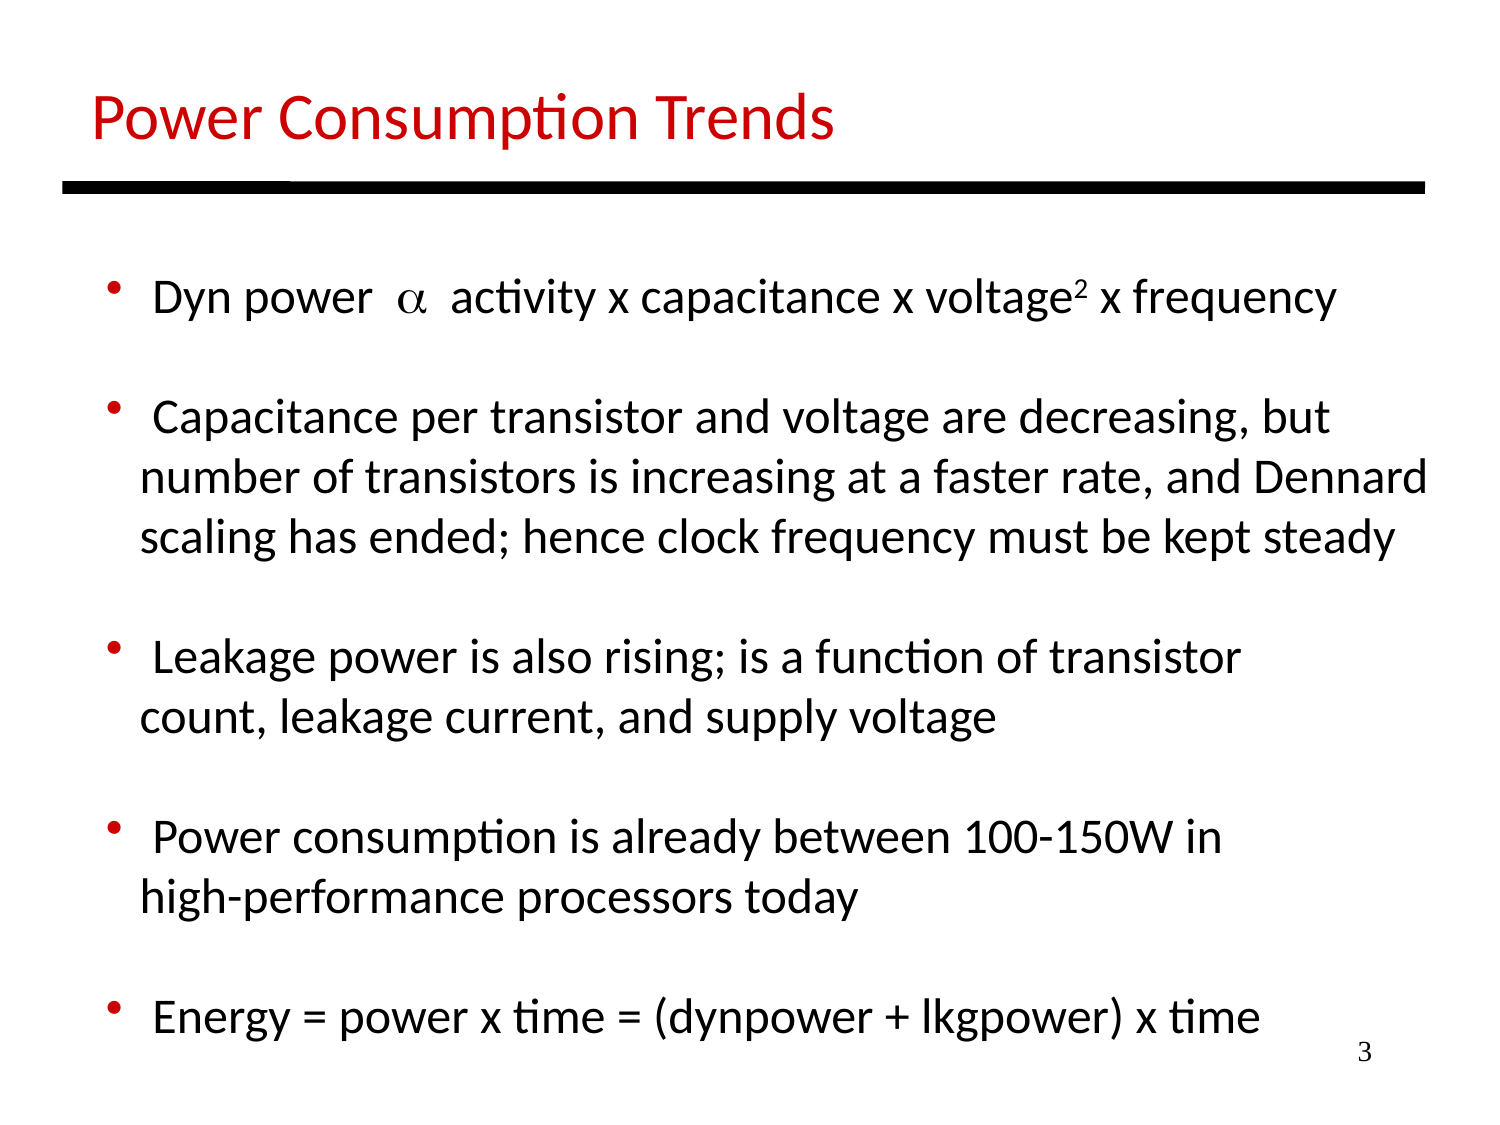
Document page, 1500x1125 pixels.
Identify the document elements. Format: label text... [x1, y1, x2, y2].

text_box Dyn power a activity x capacitance x voltage2 x frequency Capacitance per transistor and voltage are decreasing, but number of transistors is increasing at a faster rate, and Dennard scaling has ended; hence clock frequency must be kept steady Leakage power is also rising; is a function of transistor count, leakage current, and supply voltage Power consumption is already between 100-150W in high-performance processors today Energy = power x time = (dynpower + lkgpower) x time [91, 255, 1445, 1051]
slide_number 3 [1074, 1051, 1388, 1101]
text_box Power Consumption Trends [76, 65, 851, 160]
